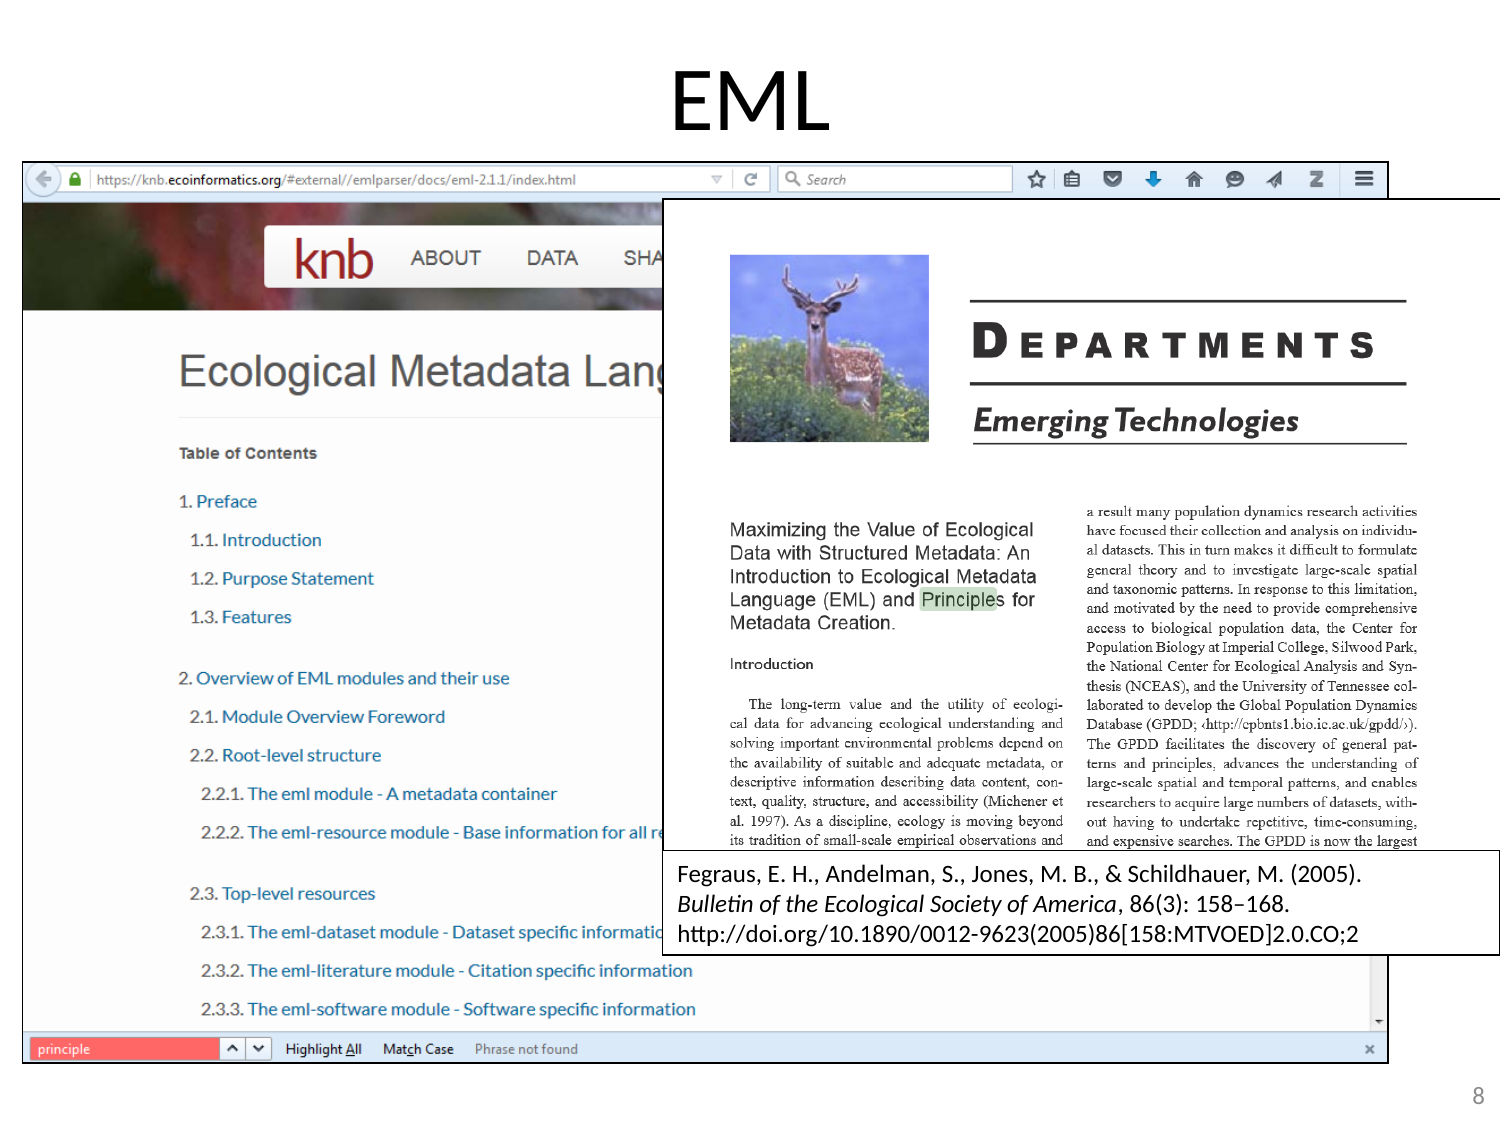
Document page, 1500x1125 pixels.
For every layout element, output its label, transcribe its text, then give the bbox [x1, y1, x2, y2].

slide_number 8 [1149, 1065, 1500, 1125]
title EML [75, 0, 1425, 188]
picture [23, 162, 1500, 1063]
